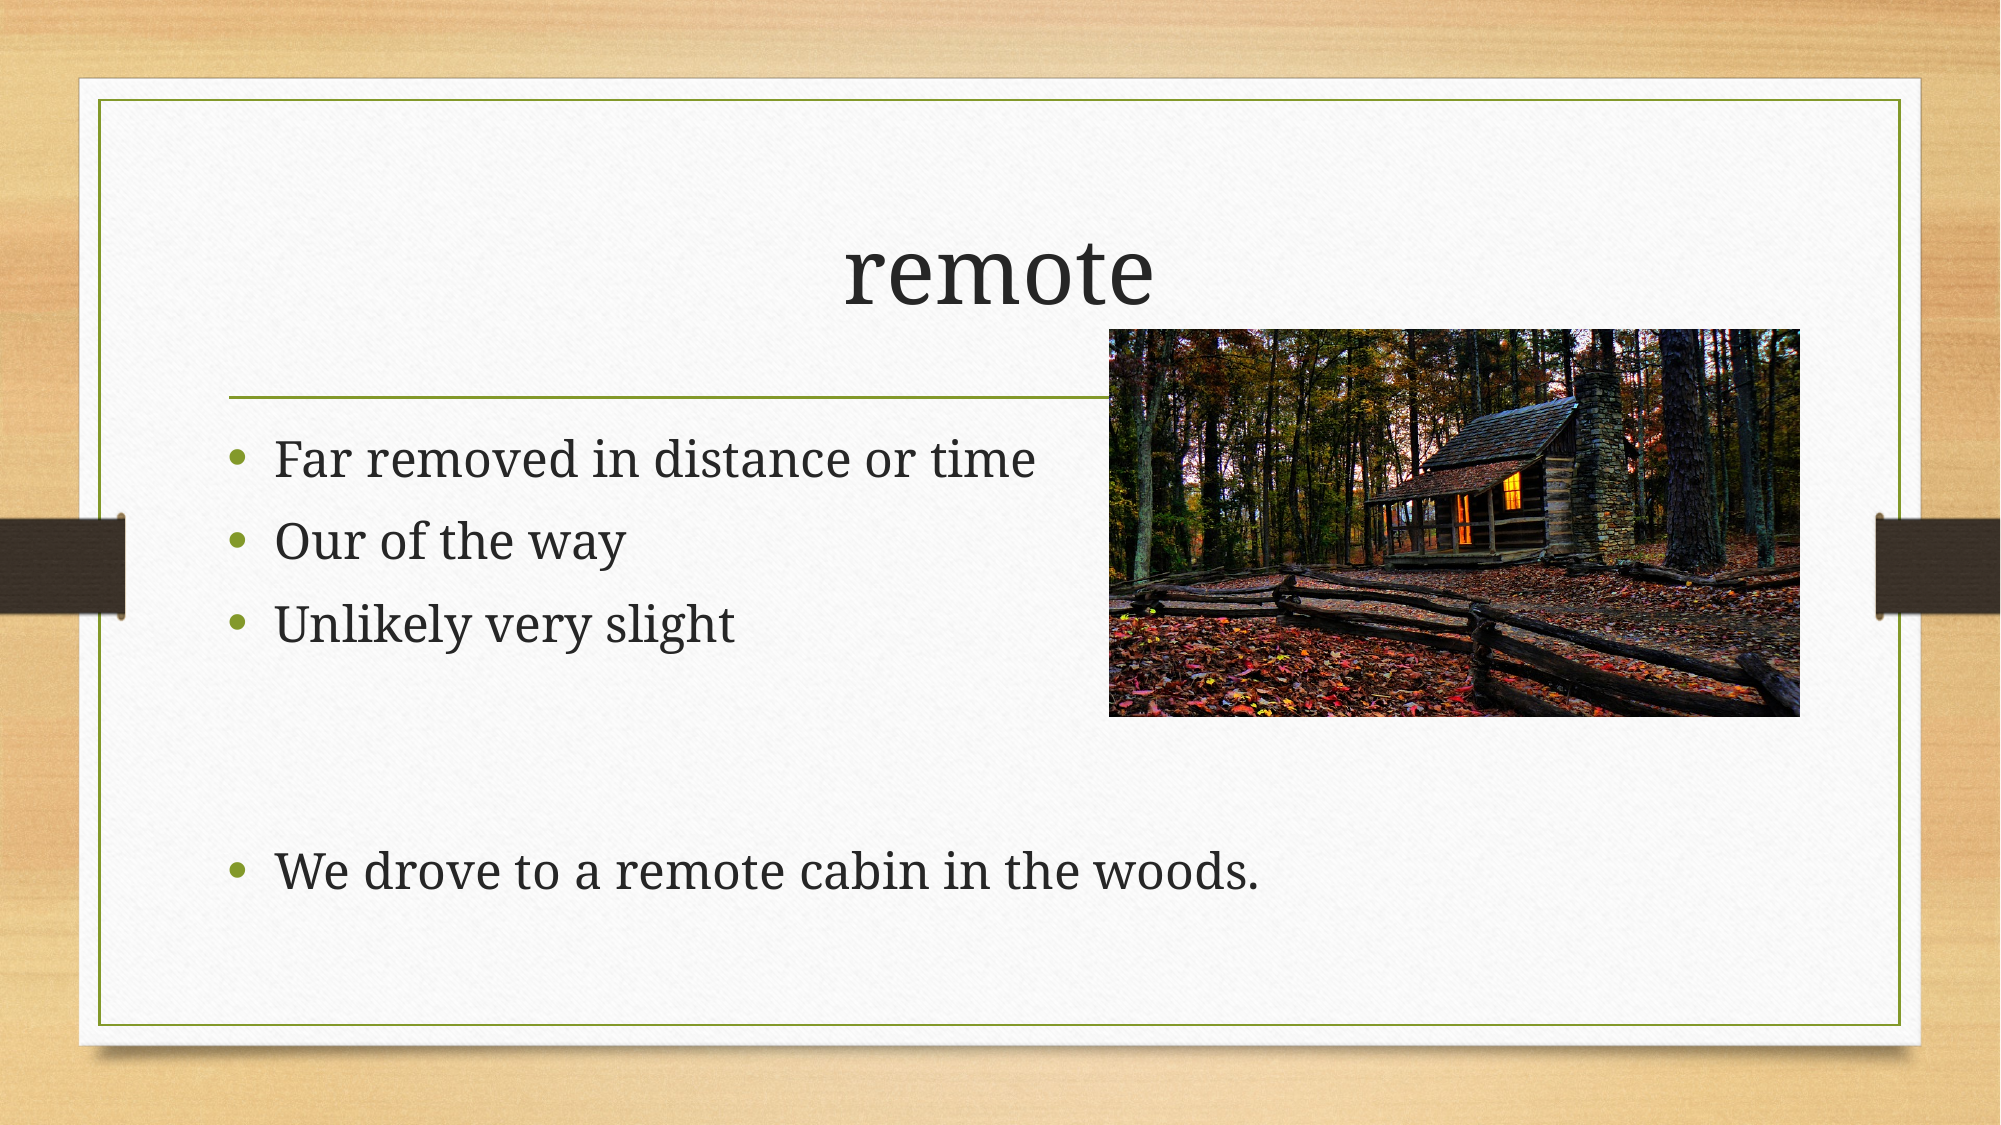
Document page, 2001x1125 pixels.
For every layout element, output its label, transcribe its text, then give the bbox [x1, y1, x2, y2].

picture [0, 0, 2001, 1125]
list Far removed in distance or time Our of the way Unlikely very slight We drove to a remote cabin in the woods. [212, 419, 1788, 964]
title remote [212, 161, 1788, 375]
